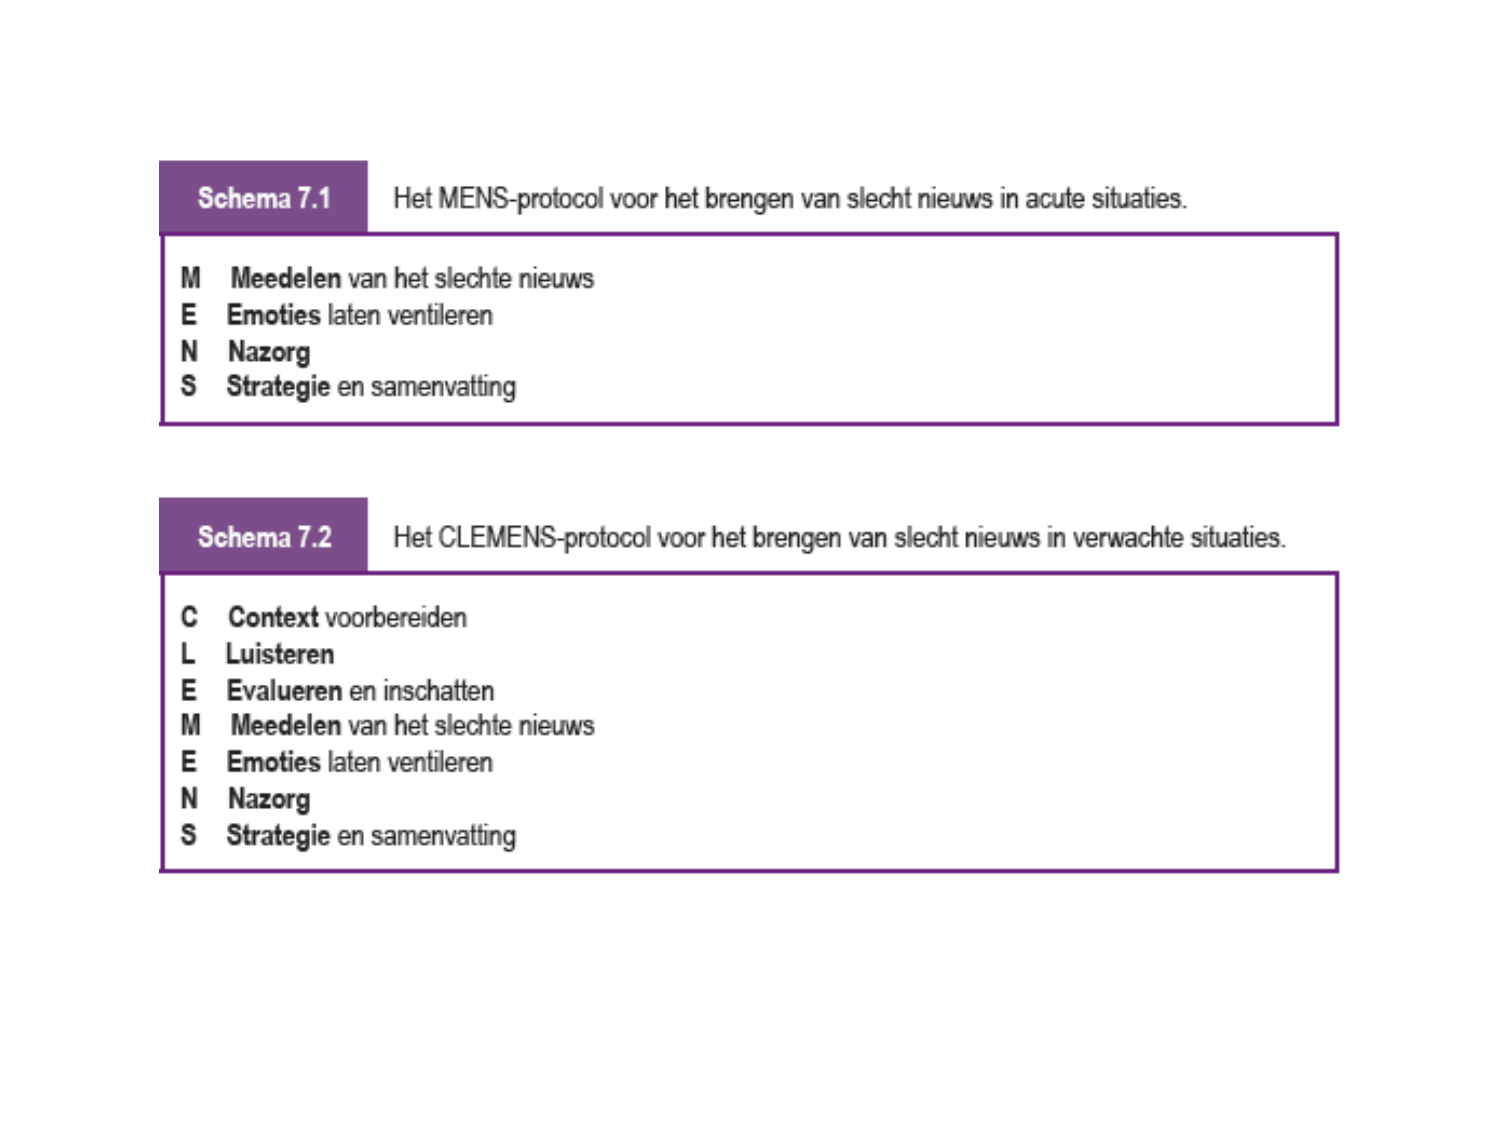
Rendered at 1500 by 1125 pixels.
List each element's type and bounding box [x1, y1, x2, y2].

picture [159, 159, 1342, 876]
